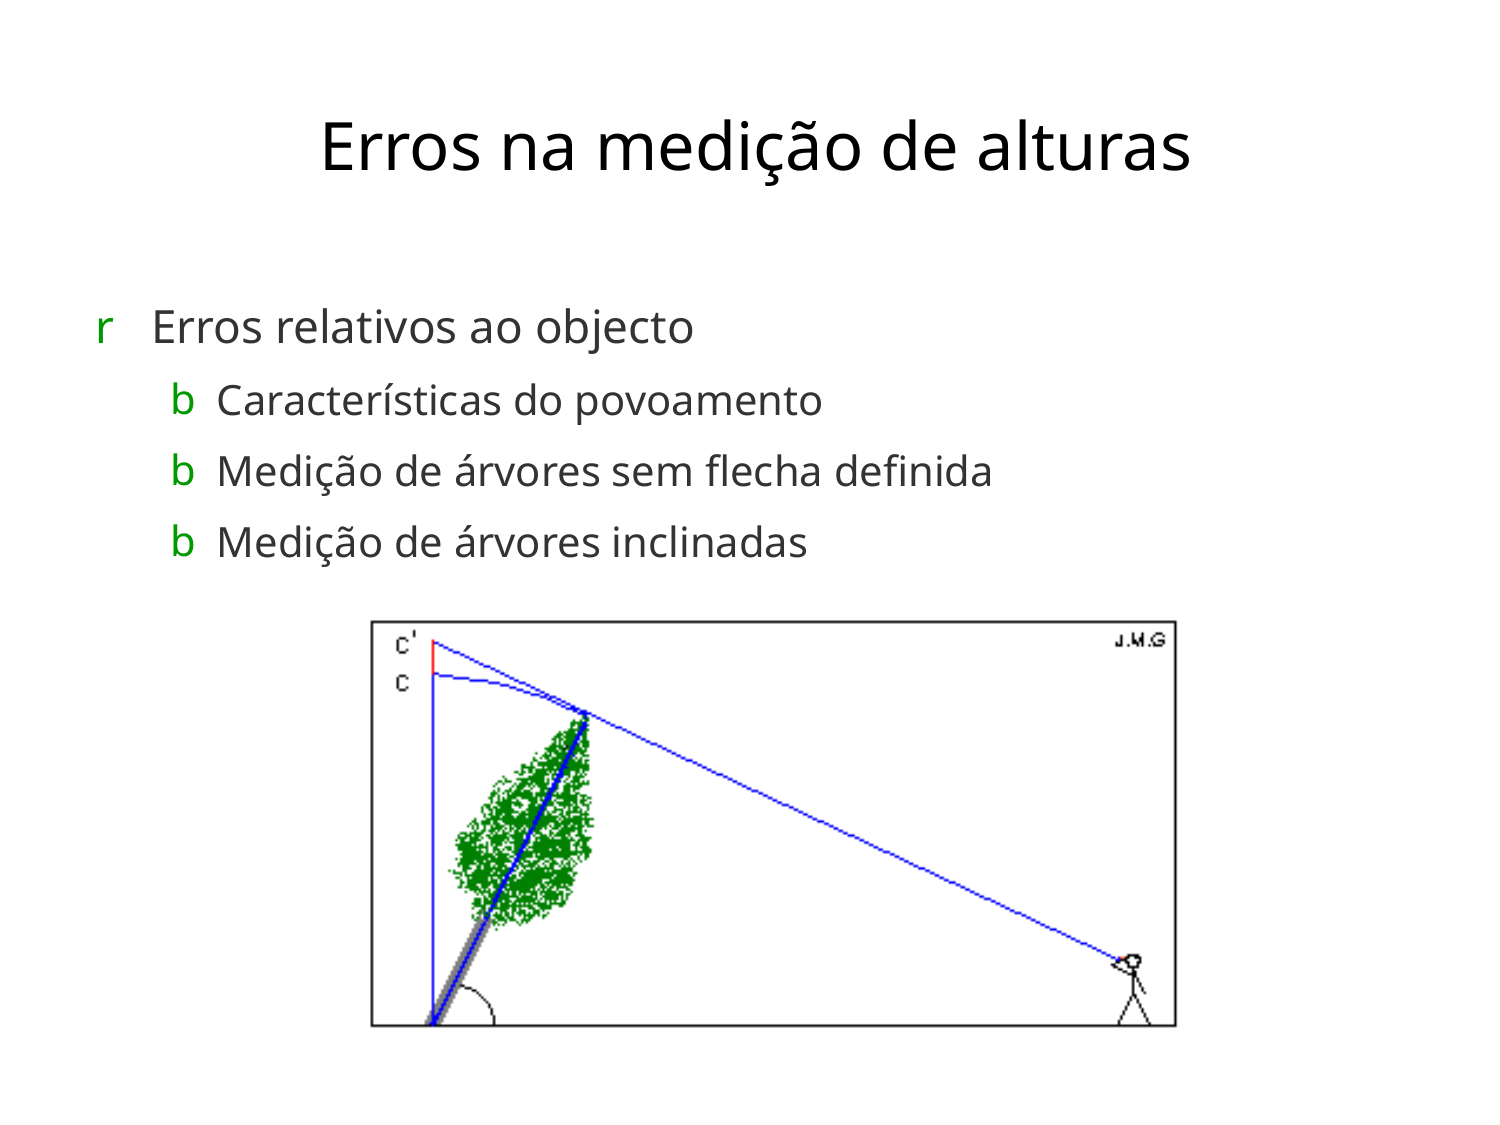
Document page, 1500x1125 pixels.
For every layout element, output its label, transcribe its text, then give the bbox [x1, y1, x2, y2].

title Erros na medição de alturas [49, 49, 1463, 238]
list Erros relativos ao objecto Características do povoamento Medição de árvores sem flecha definida Medição de árvores inclinadas [49, 249, 1463, 1076]
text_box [362, 612, 1189, 1038]
